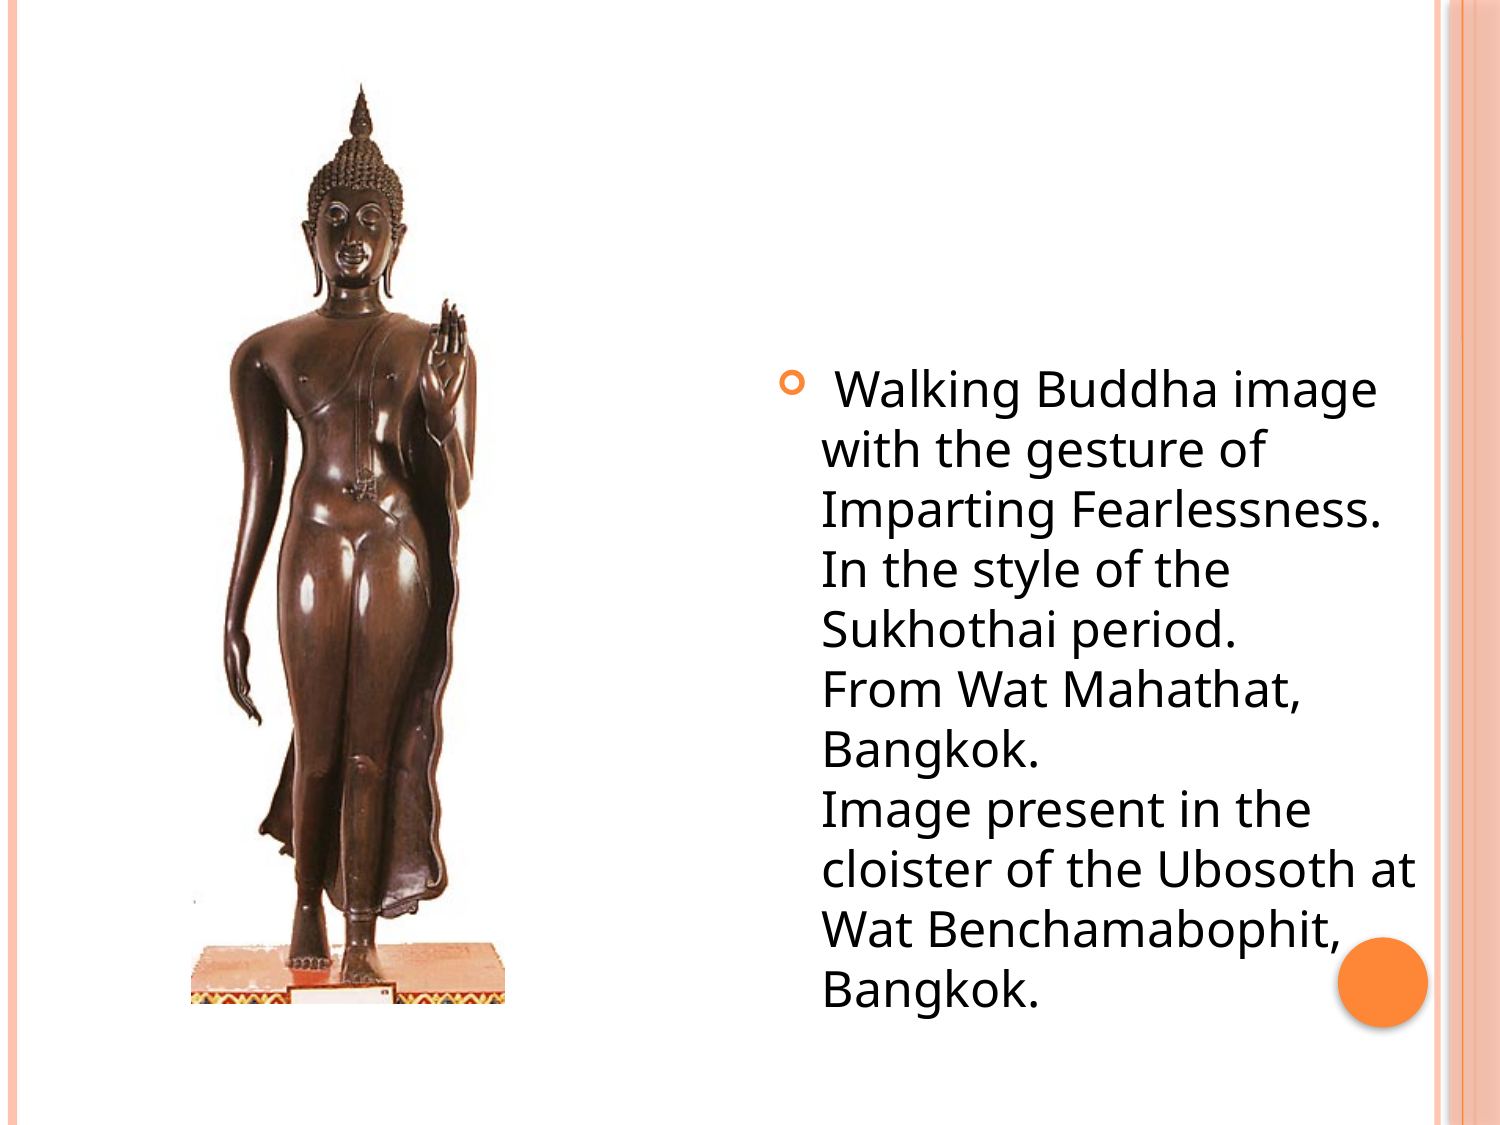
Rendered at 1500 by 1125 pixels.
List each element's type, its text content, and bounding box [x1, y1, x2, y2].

picture [190, 65, 505, 1005]
list Walking Buddha image with the gesture of Imparting Fearlessness. In the style of the Sukhothai period. From Wat Mahathat, Bangkok. Image present in the cloister of the Ubosoth at Wat Benchamabophit, Bangkok. [761, 349, 1436, 1096]
